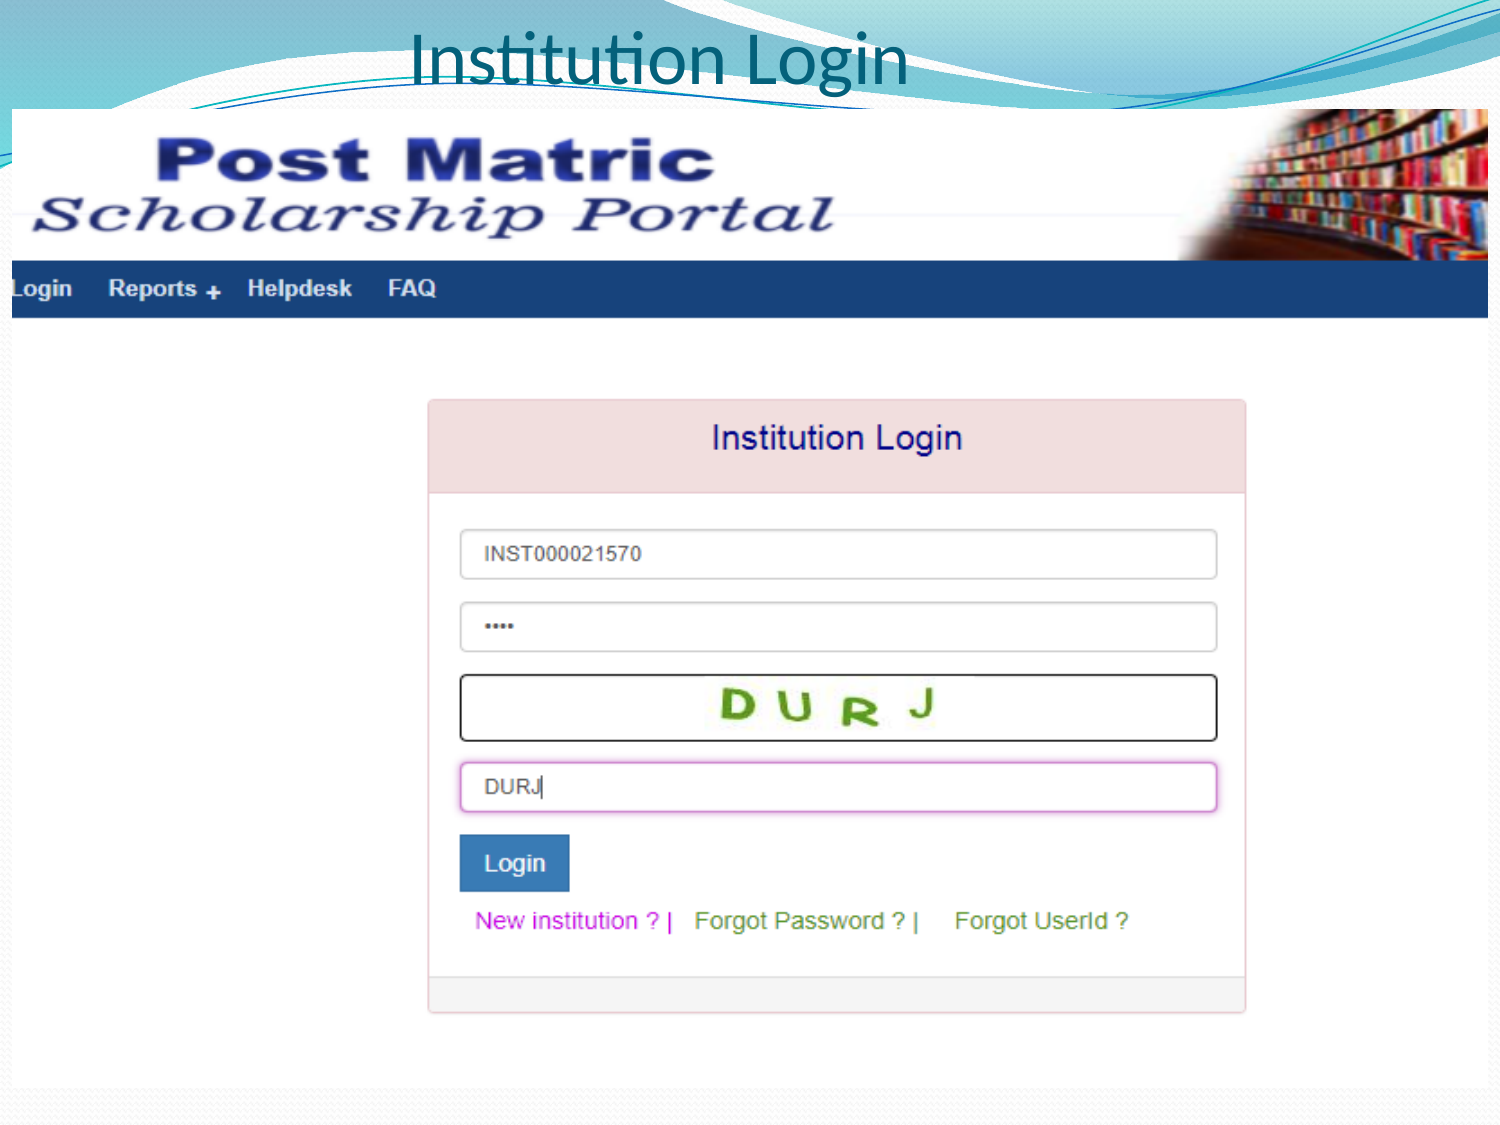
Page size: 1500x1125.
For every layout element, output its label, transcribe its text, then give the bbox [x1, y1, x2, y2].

picture [12, 109, 1488, 1088]
title Institution Login [45, 0, 1275, 100]
